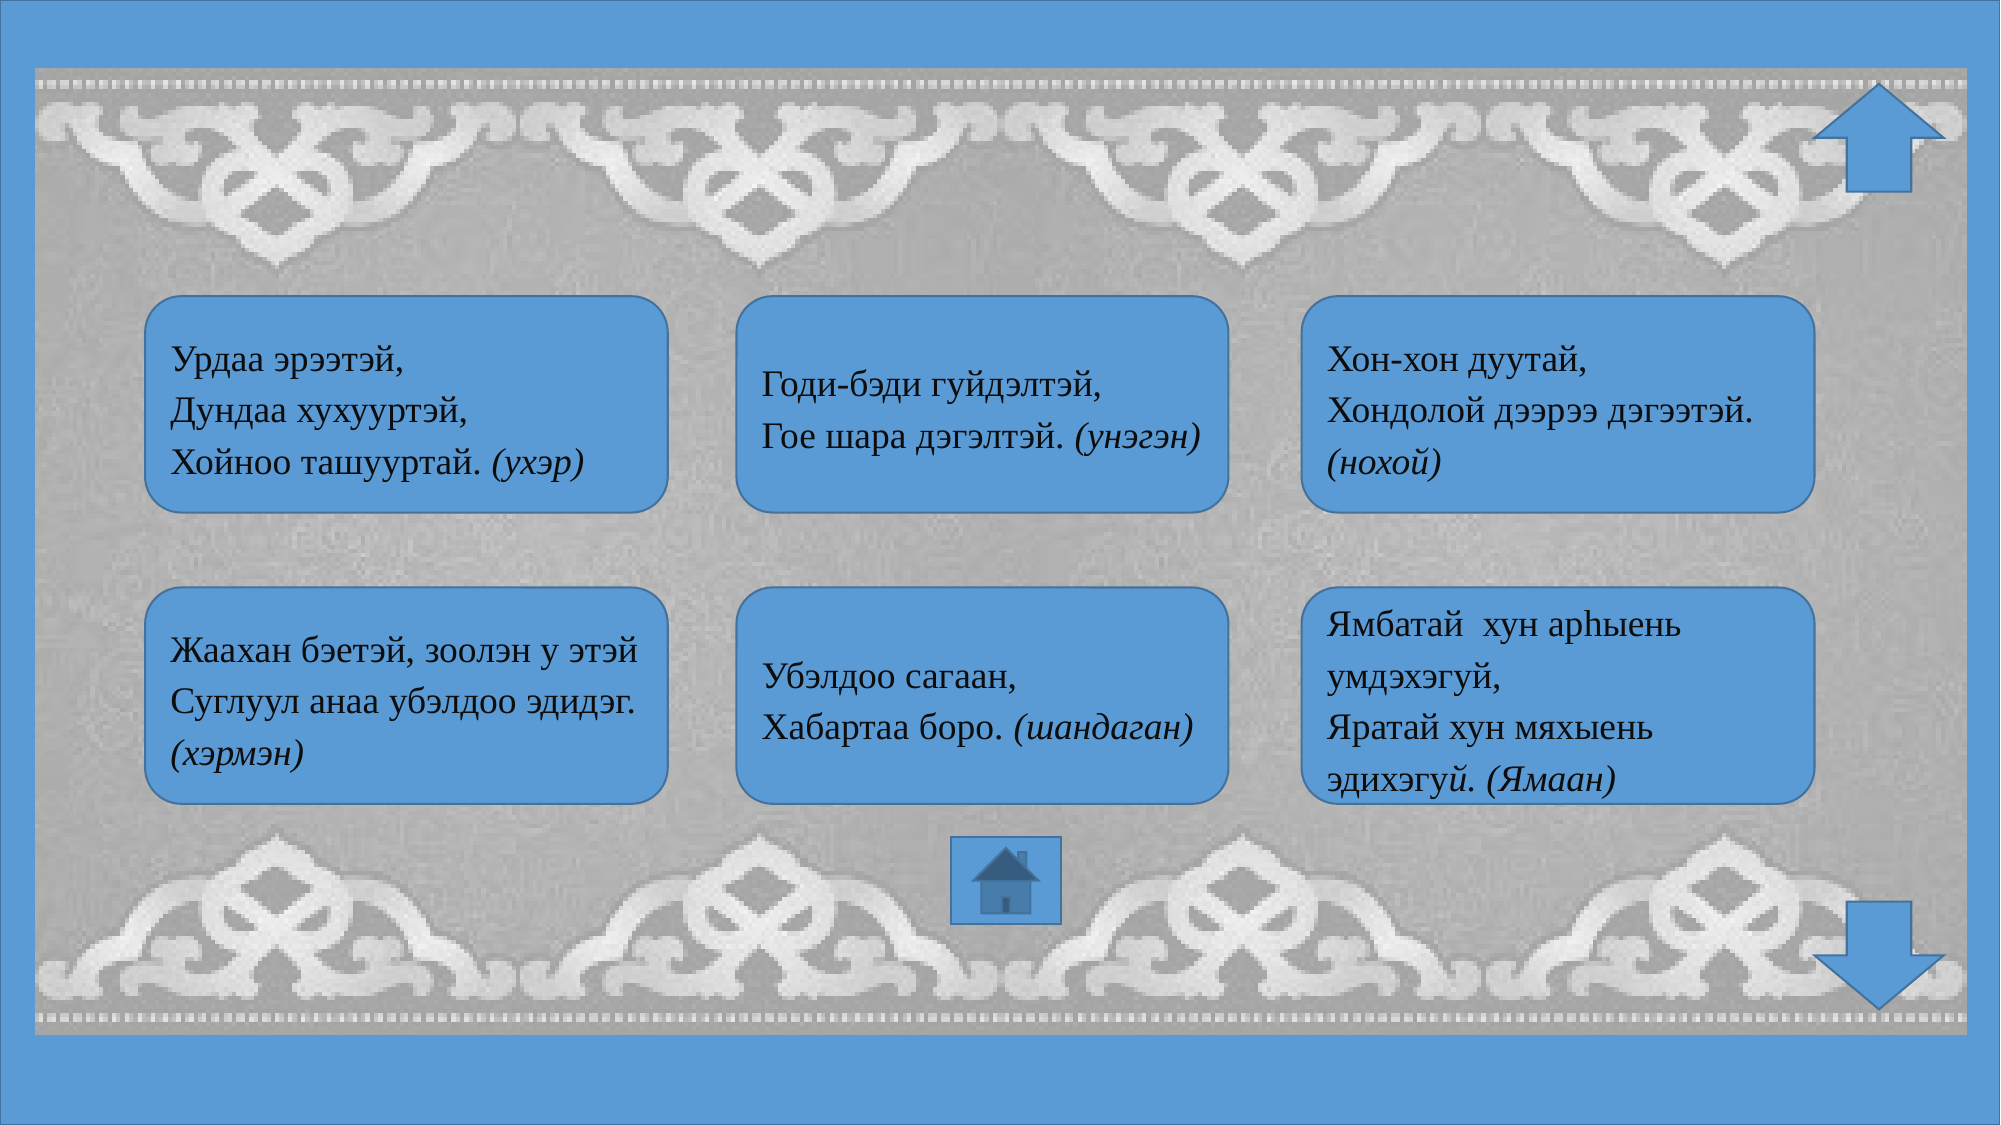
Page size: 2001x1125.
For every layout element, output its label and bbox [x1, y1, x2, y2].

picture [35, 68, 1967, 1035]
text_box [0, 0, 2000, 1125]
